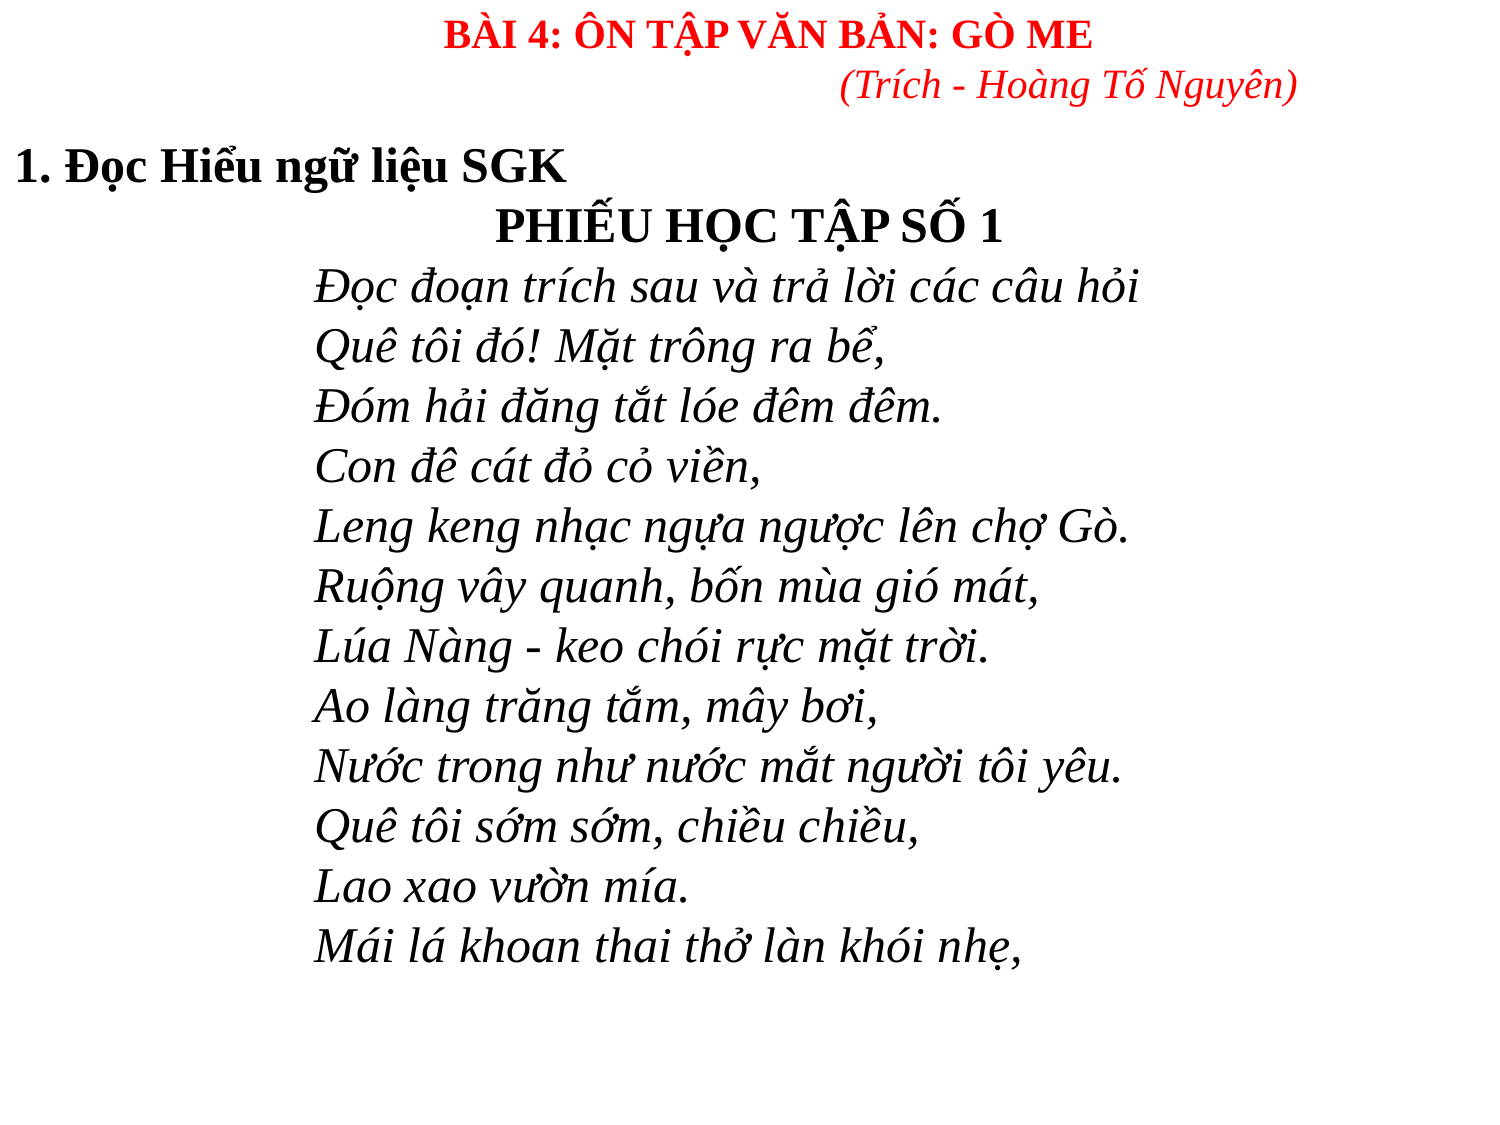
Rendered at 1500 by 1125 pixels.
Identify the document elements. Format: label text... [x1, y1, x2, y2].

text_box BÀI 4: ÔN TẬP VĂN BẢN: GÒ ME (Trích - Hoàng Tố Nguyên) [0, 0, 1500, 124]
text_box 1. Đọc Hiểu ngữ liệu SGK PHIẾU HỌC TẬP SỐ 1 Đọc đoạn trích sau và trả lời các câu hỏi Quê tôi đó! Mặt trông ra bể, Đóm hải đăng tắt lóe đêm đêm. Con đê cát đỏ cỏ viền, Leng keng nhạc ngựa ngược lên chợ Gò. Ruộng vây quanh, bốn mùa gió mát, Lúa Nàng - keo chói rực mặt trời. Ao làng trăng tắm, mây bơi, Nước trong như nước mắt người tôi yêu. Quê tôi sớm sớm, chiều chiều, Lao xao vườn mía. Mái lá khoan thai thở làn khói nhẹ, [0, 124, 1500, 1040]
